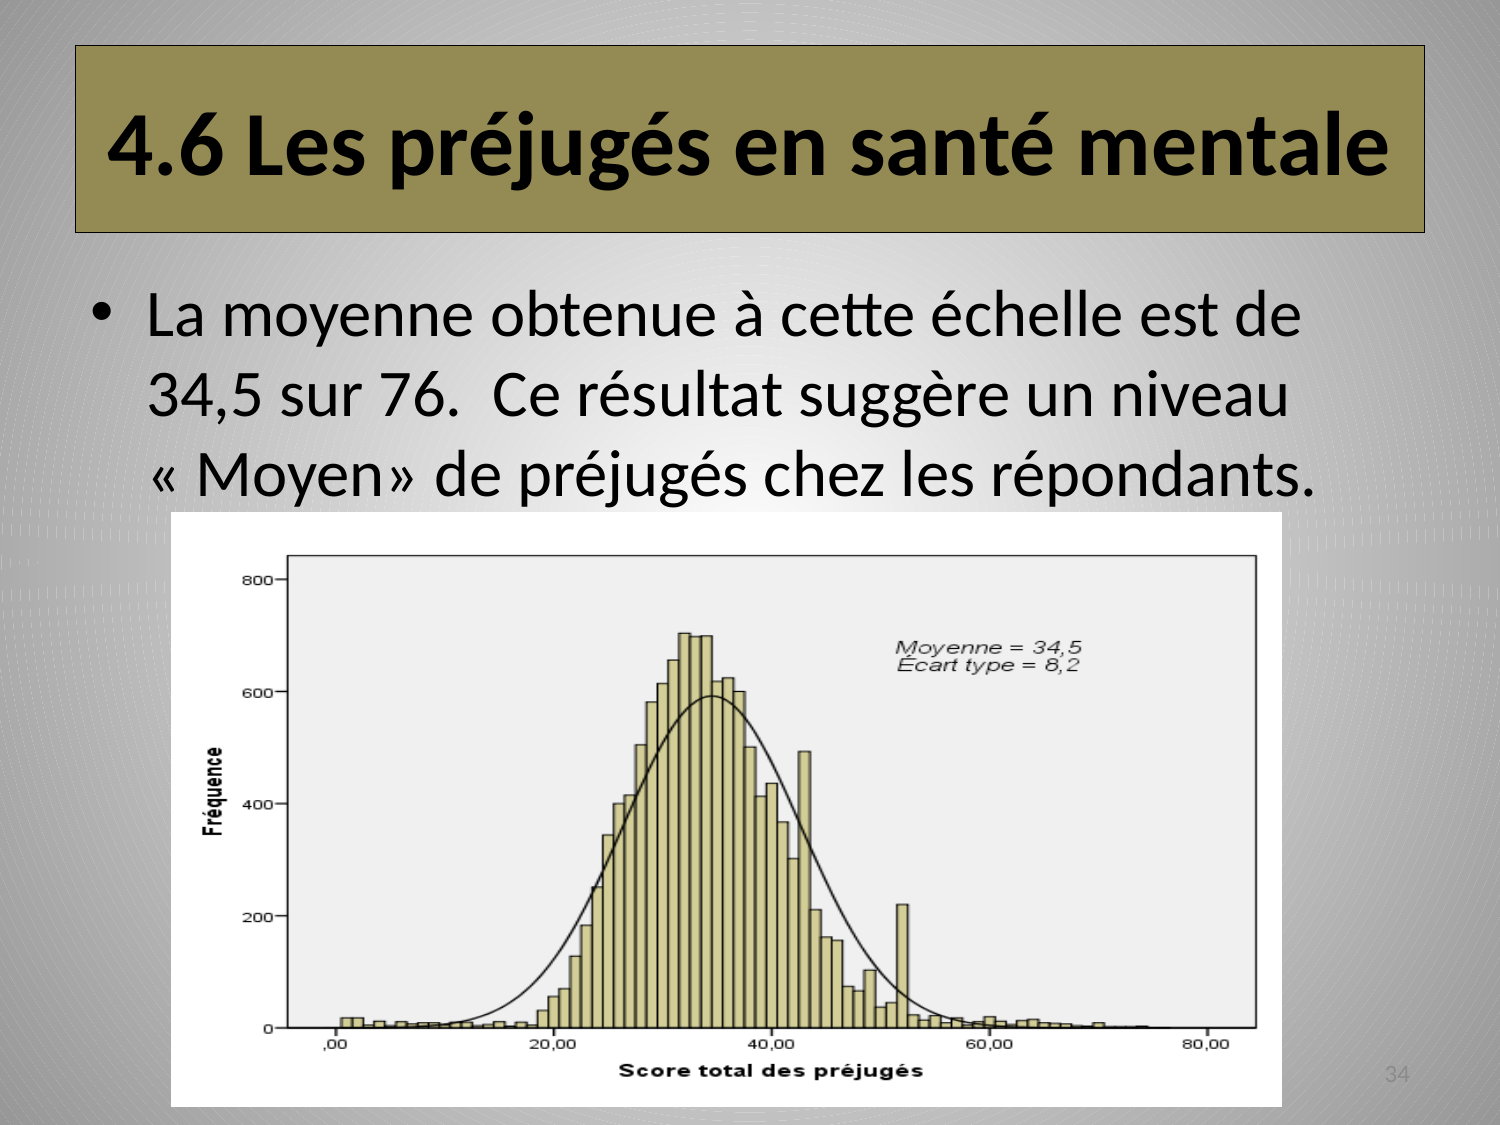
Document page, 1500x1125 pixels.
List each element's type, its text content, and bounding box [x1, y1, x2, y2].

title 4.6 Les préjugés en santé mentale [75, 45, 1425, 233]
slide_number 34 [1286, 1042, 1425, 1103]
list La moyenne obtenue à cette échelle est de 34,5 sur 76. Ce résultat suggère un niveau « Moyen» de préjugés chez les répondants. [75, 262, 1425, 1005]
picture [170, 511, 1282, 1108]
